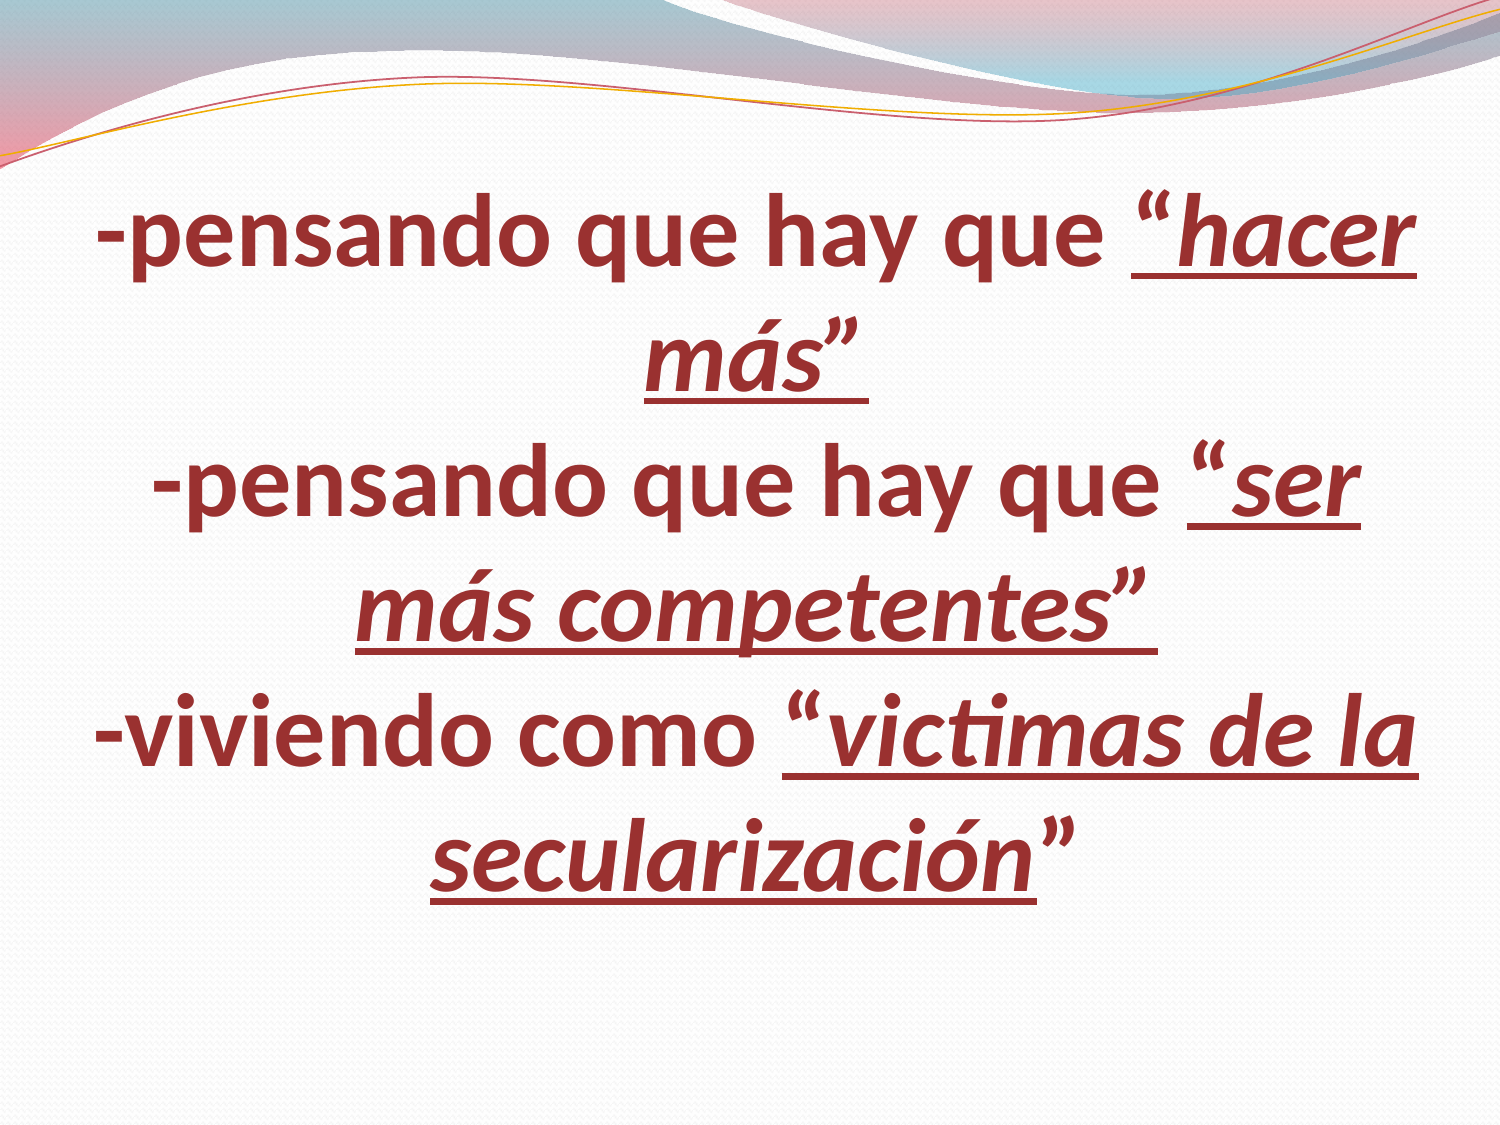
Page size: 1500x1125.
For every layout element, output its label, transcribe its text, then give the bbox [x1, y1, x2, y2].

title -pensando que hay que “hacer más” -pensando que hay que “ser más competentes” -viviendo como “victimas de la secularización” [75, 37, 1438, 913]
